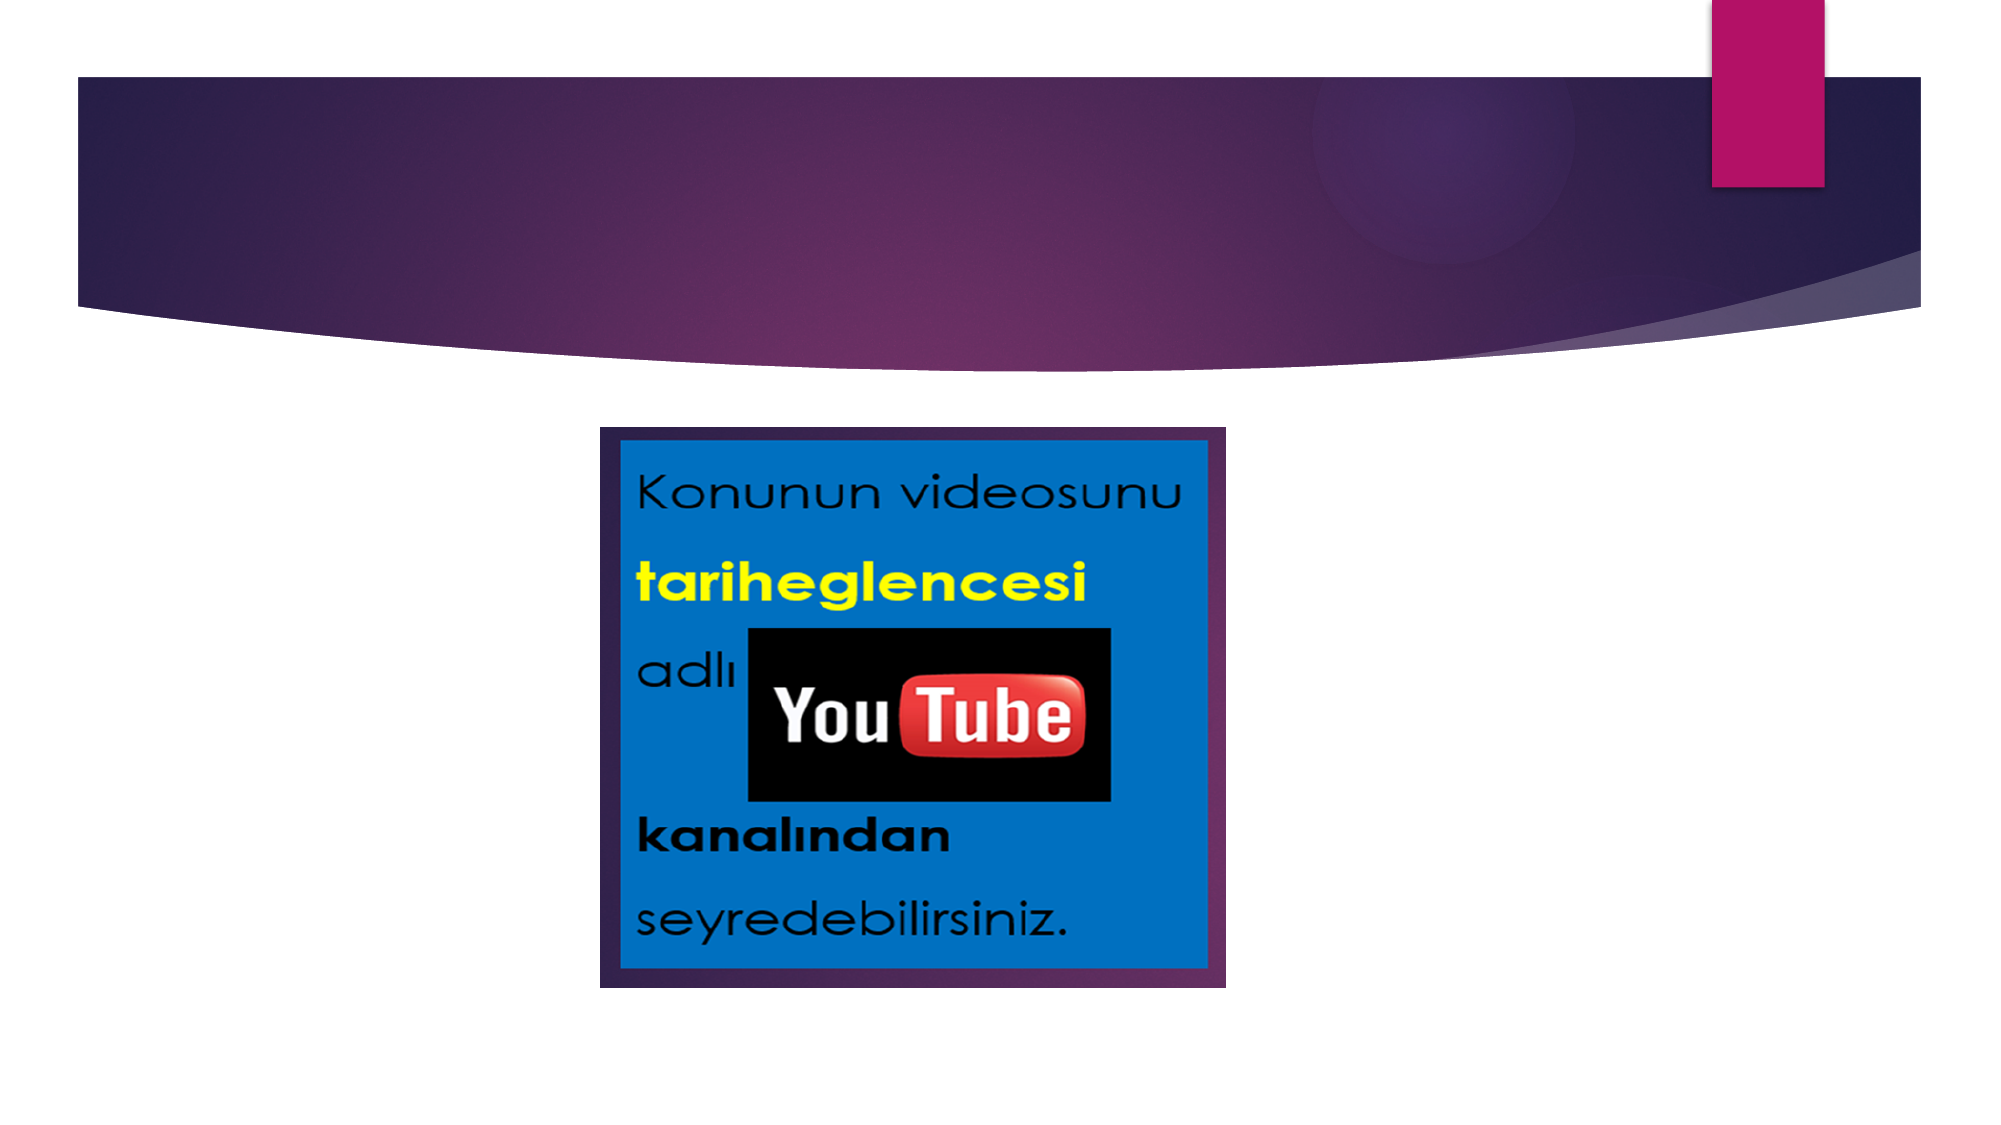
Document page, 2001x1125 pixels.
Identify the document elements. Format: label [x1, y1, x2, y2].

list [600, 426, 1227, 988]
